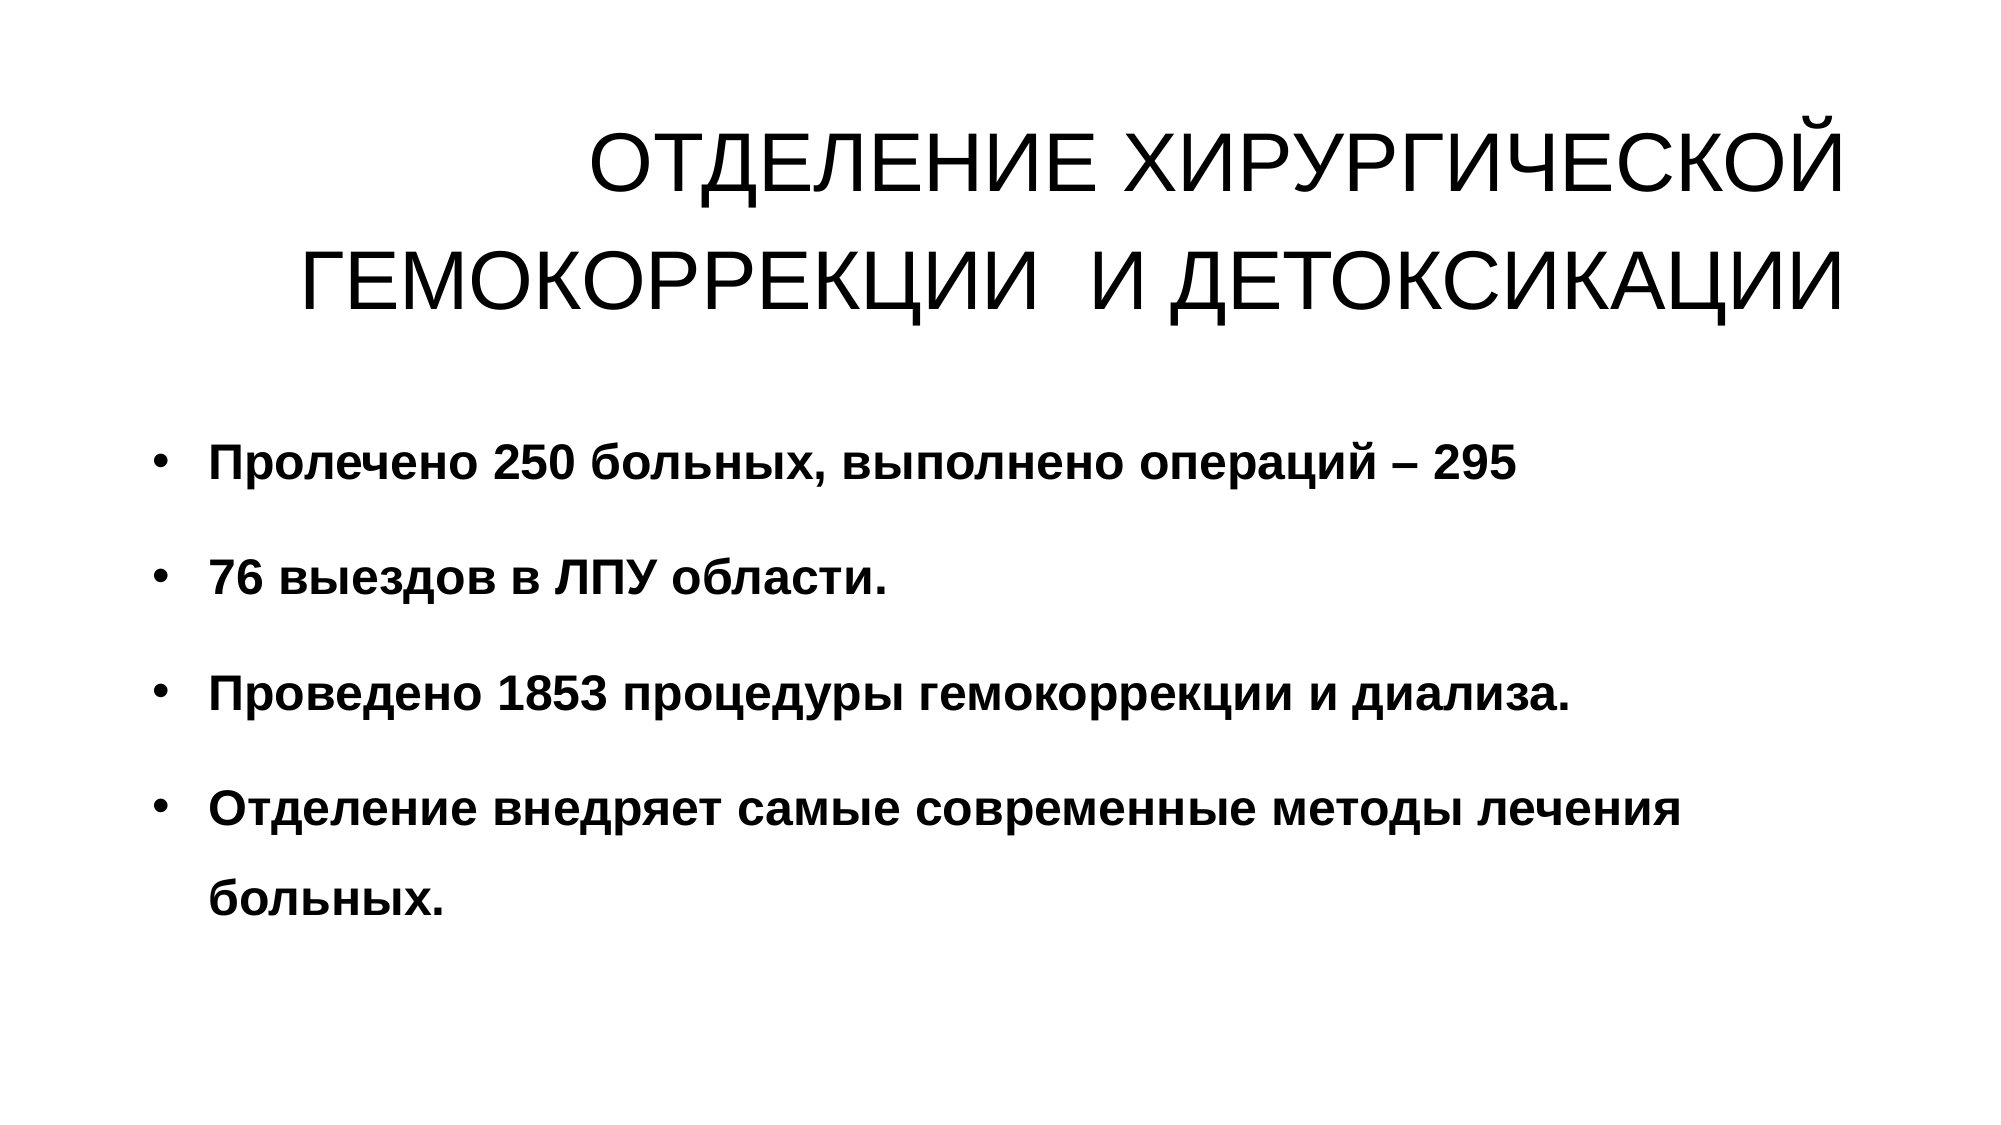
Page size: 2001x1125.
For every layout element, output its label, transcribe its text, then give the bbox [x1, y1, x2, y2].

title ОТДЕЛЕНИЕ ХИРУРГИЧЕСКОЙ ГЕМОКОРРЕКЦИИ И ДЕТОКСИКАЦИИ [137, 82, 1863, 331]
text_box Пролечено 250 больных, выполнено операций – 295 76 выездов в ЛПУ области. Проведено 1853 процедуры гемокоррекции и диализа. Отделение внедряет самые современные методы лечения больных. [137, 392, 1863, 933]
